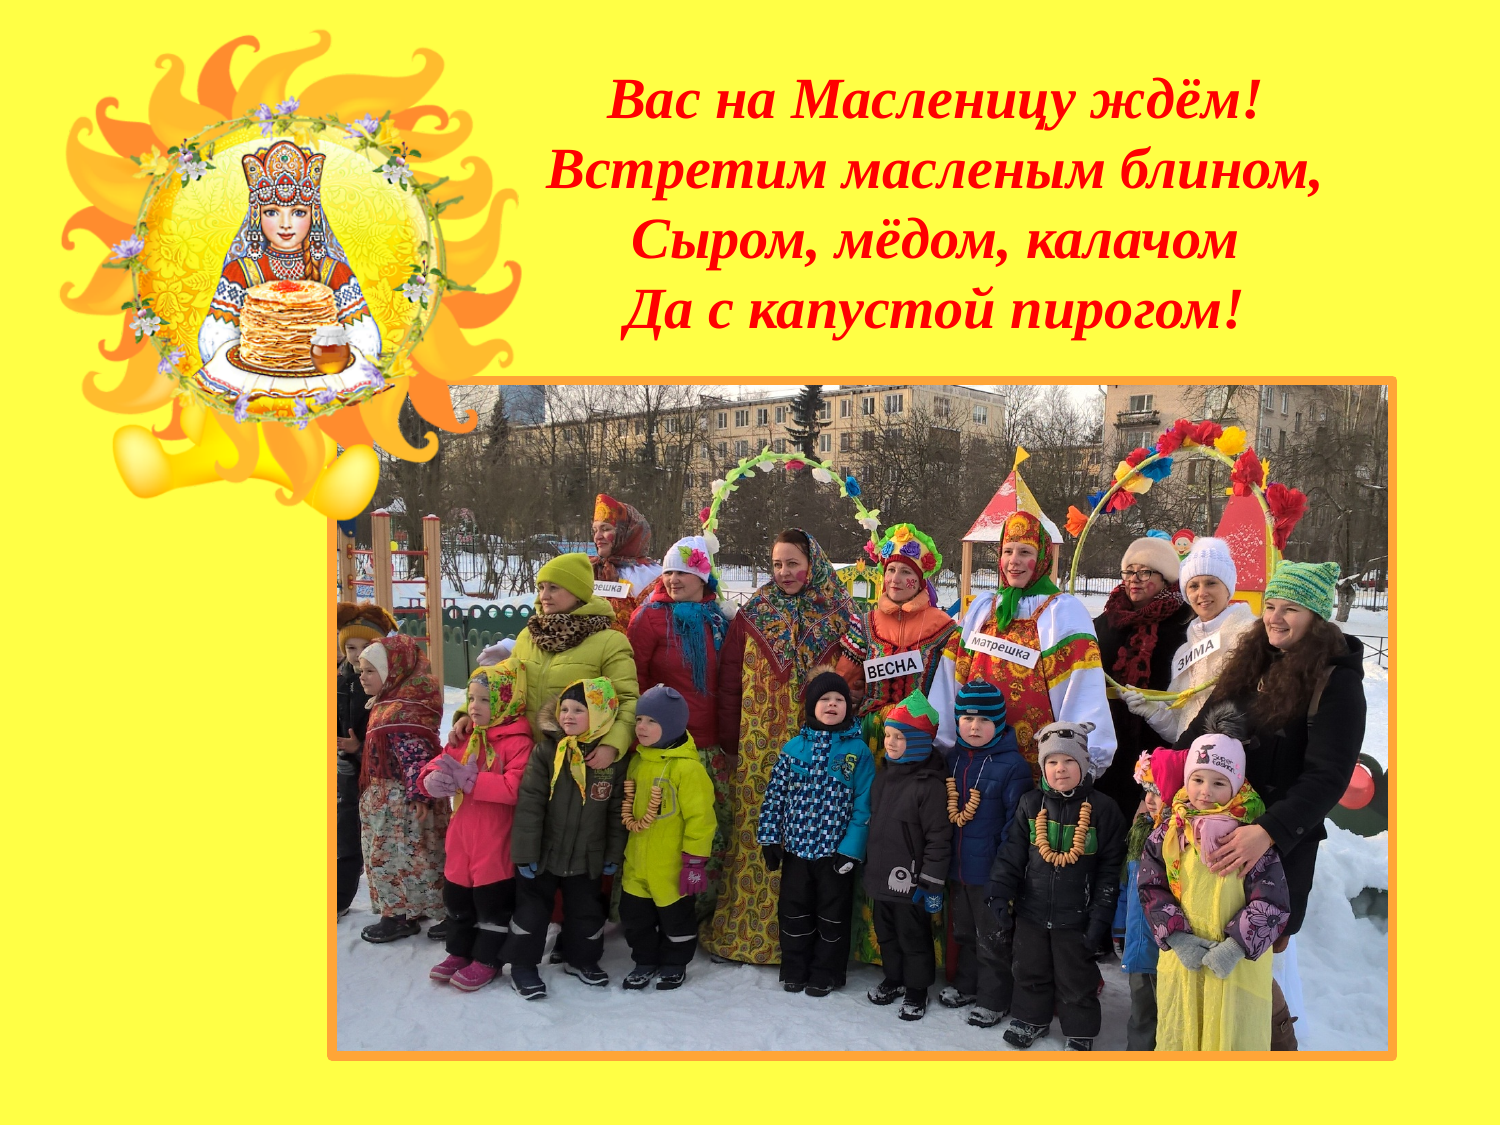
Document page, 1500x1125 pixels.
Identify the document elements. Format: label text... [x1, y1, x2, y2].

text_box Вас на Масленицу ждём! Встретим масленым блином, Сыром, мёдом, калачом Да с капустой пирогом! [540, 53, 1429, 348]
picture [29, 19, 1388, 1052]
